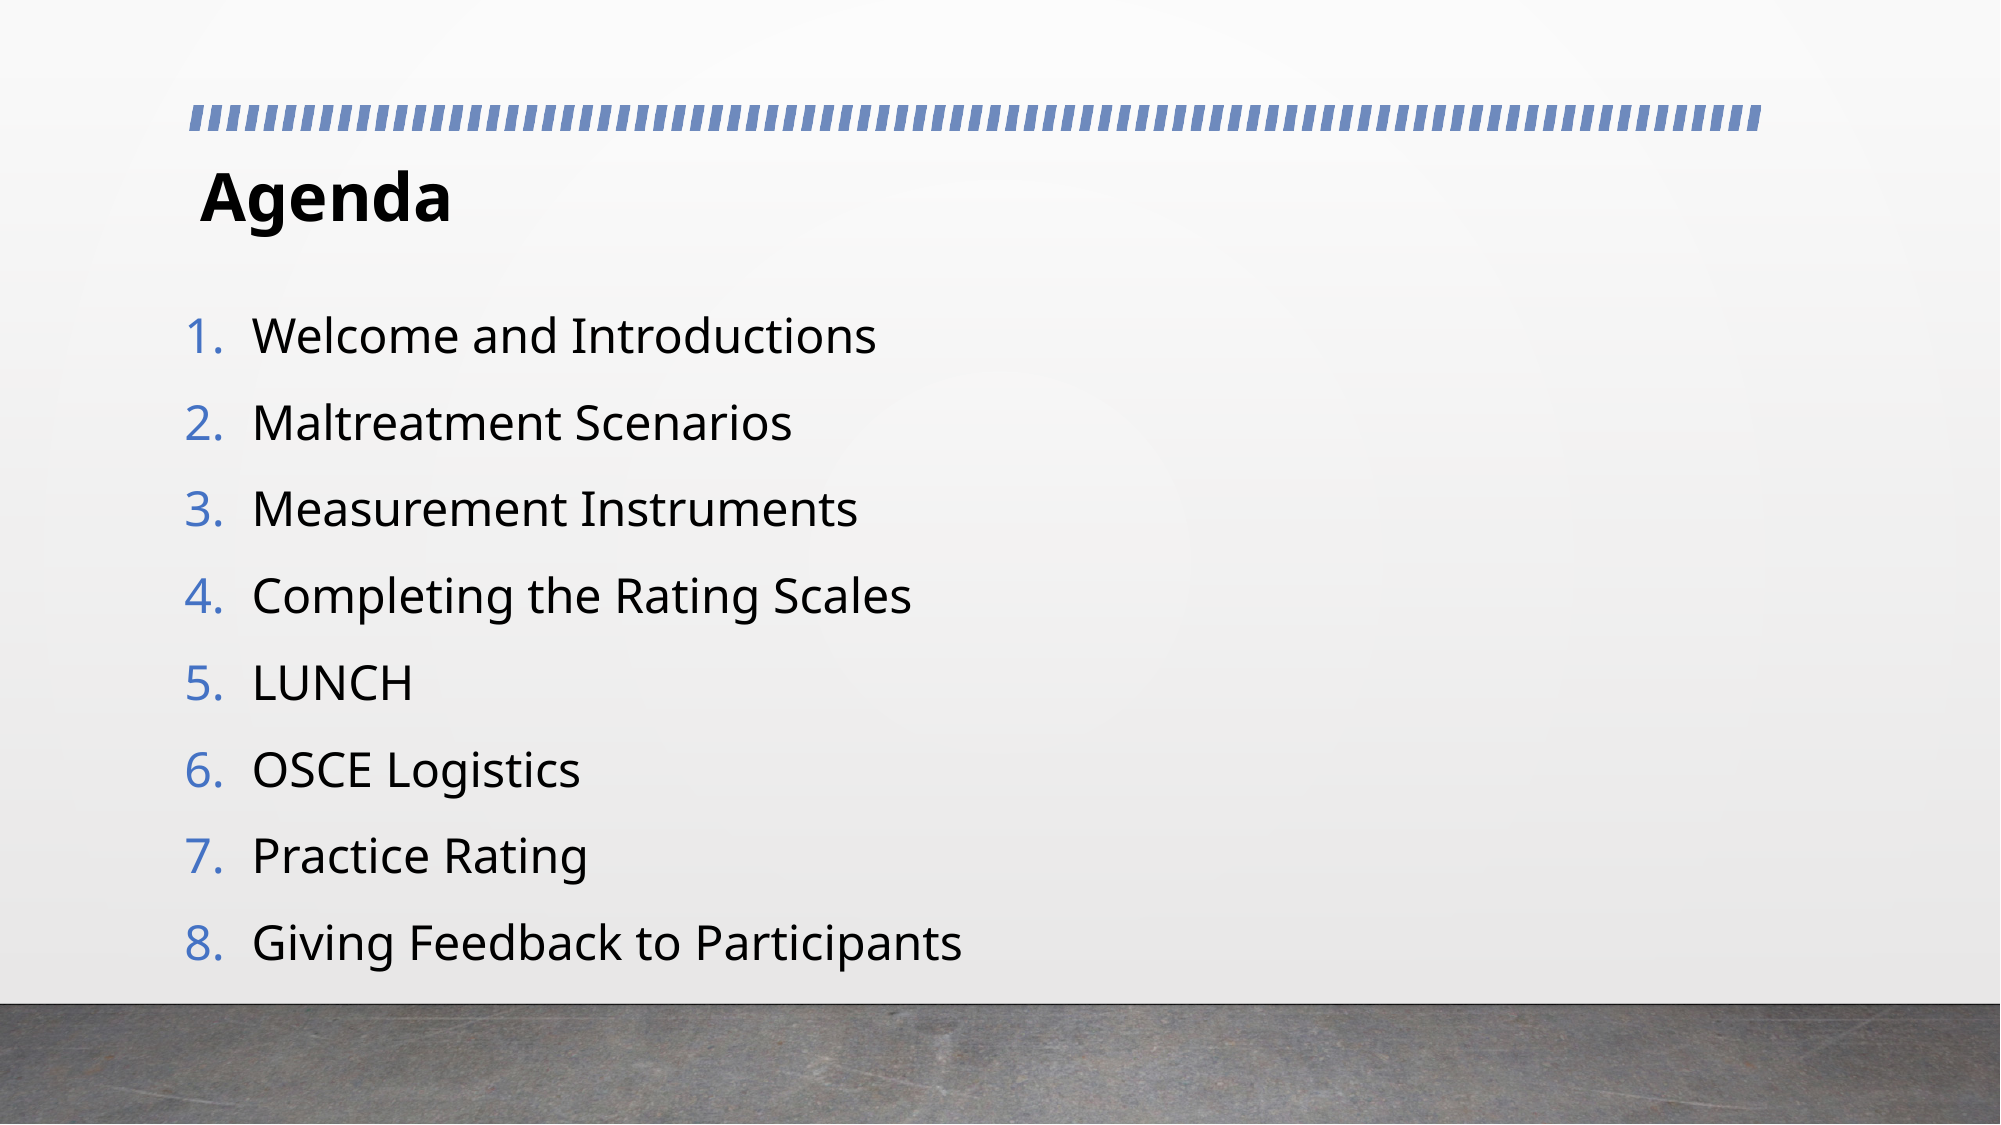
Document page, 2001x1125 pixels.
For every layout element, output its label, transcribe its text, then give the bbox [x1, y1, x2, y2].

picture [0, 1004, 2000, 1124]
list Welcome and Introductions Maltreatment Scenarios Measurement Instruments Completing the Rating Scales LUNCH OSCE Logistics Practice Rating Giving Feedback to Participants [169, 285, 1859, 980]
title Agenda [185, 156, 1761, 285]
